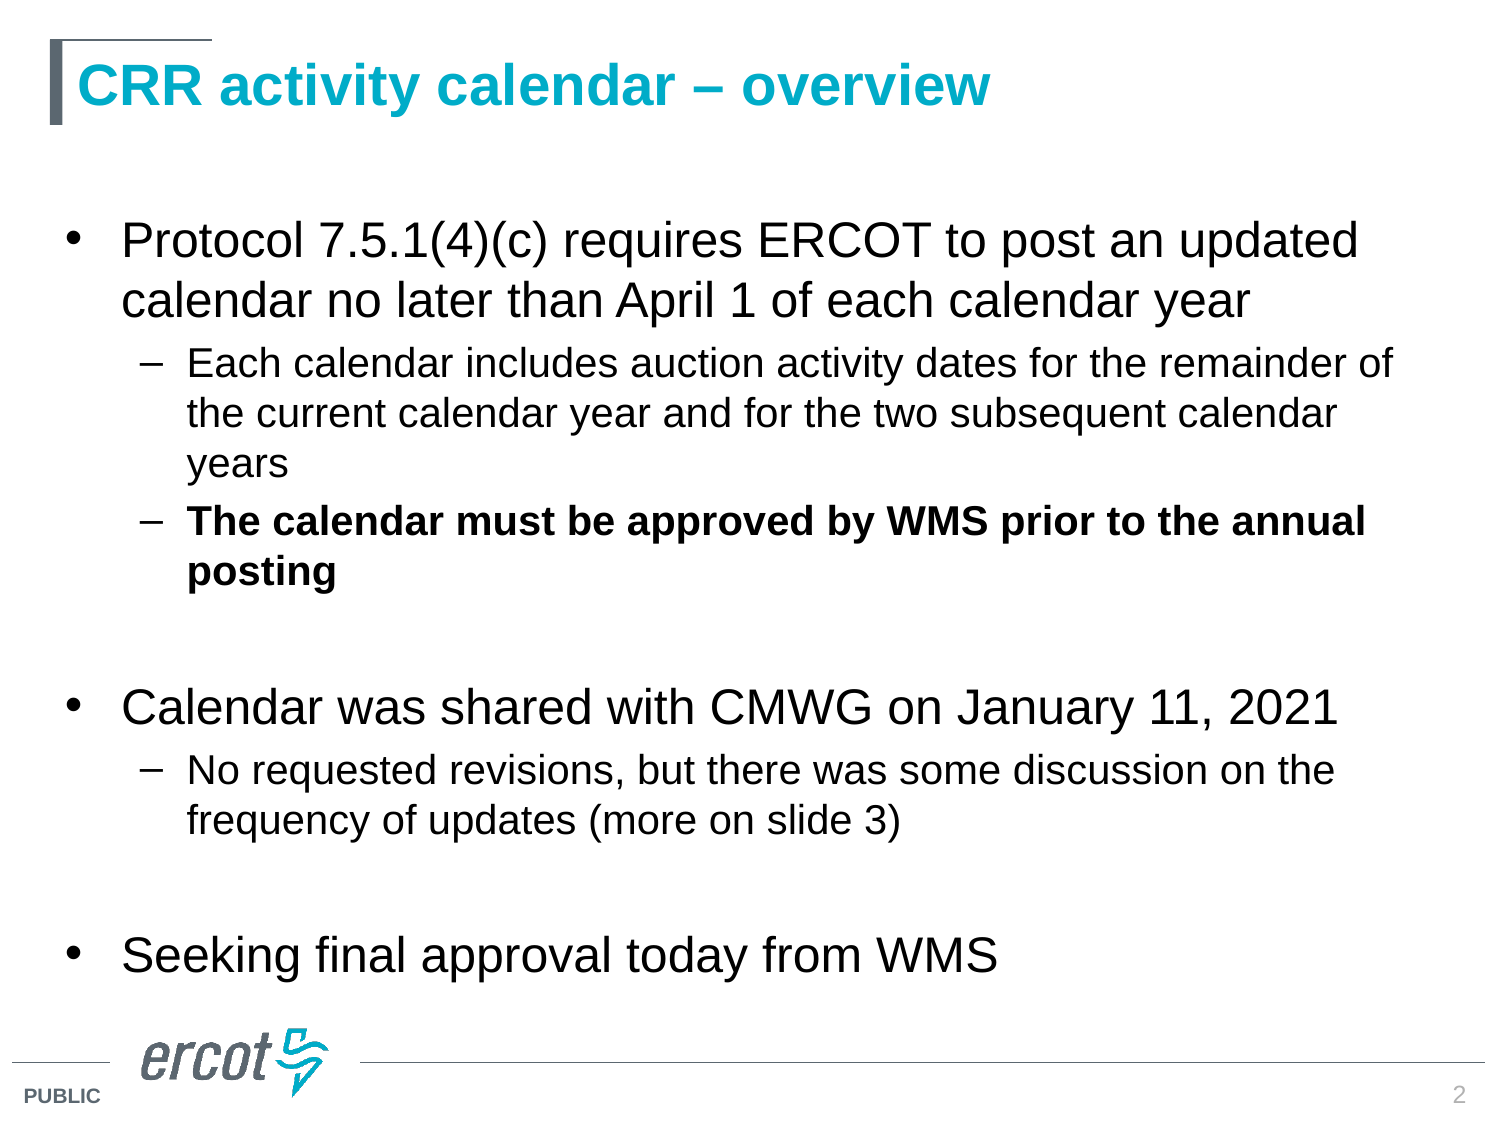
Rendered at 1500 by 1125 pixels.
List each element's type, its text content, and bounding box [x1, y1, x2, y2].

slide_number 2 [1437, 1076, 1475, 1112]
picture [137, 1024, 332, 1100]
title CRR activity calendar – overview [62, 39, 1450, 200]
list Protocol 7.5.1(4)(c) requires ERCOT to post an updated calendar no later than April 1 of each calendar year Each calendar includes auction activity dates for the remainder of the current calendar year and for the two subsequent calendar years The calendar must be approved by WMS prior to the annual posting Calendar was shared with CMWG on January 11, 2021 No requested revisions, but there was some discussion on the frequency of updates (more on slide 3) Seeking final approval today from WMS [50, 200, 1450, 1013]
